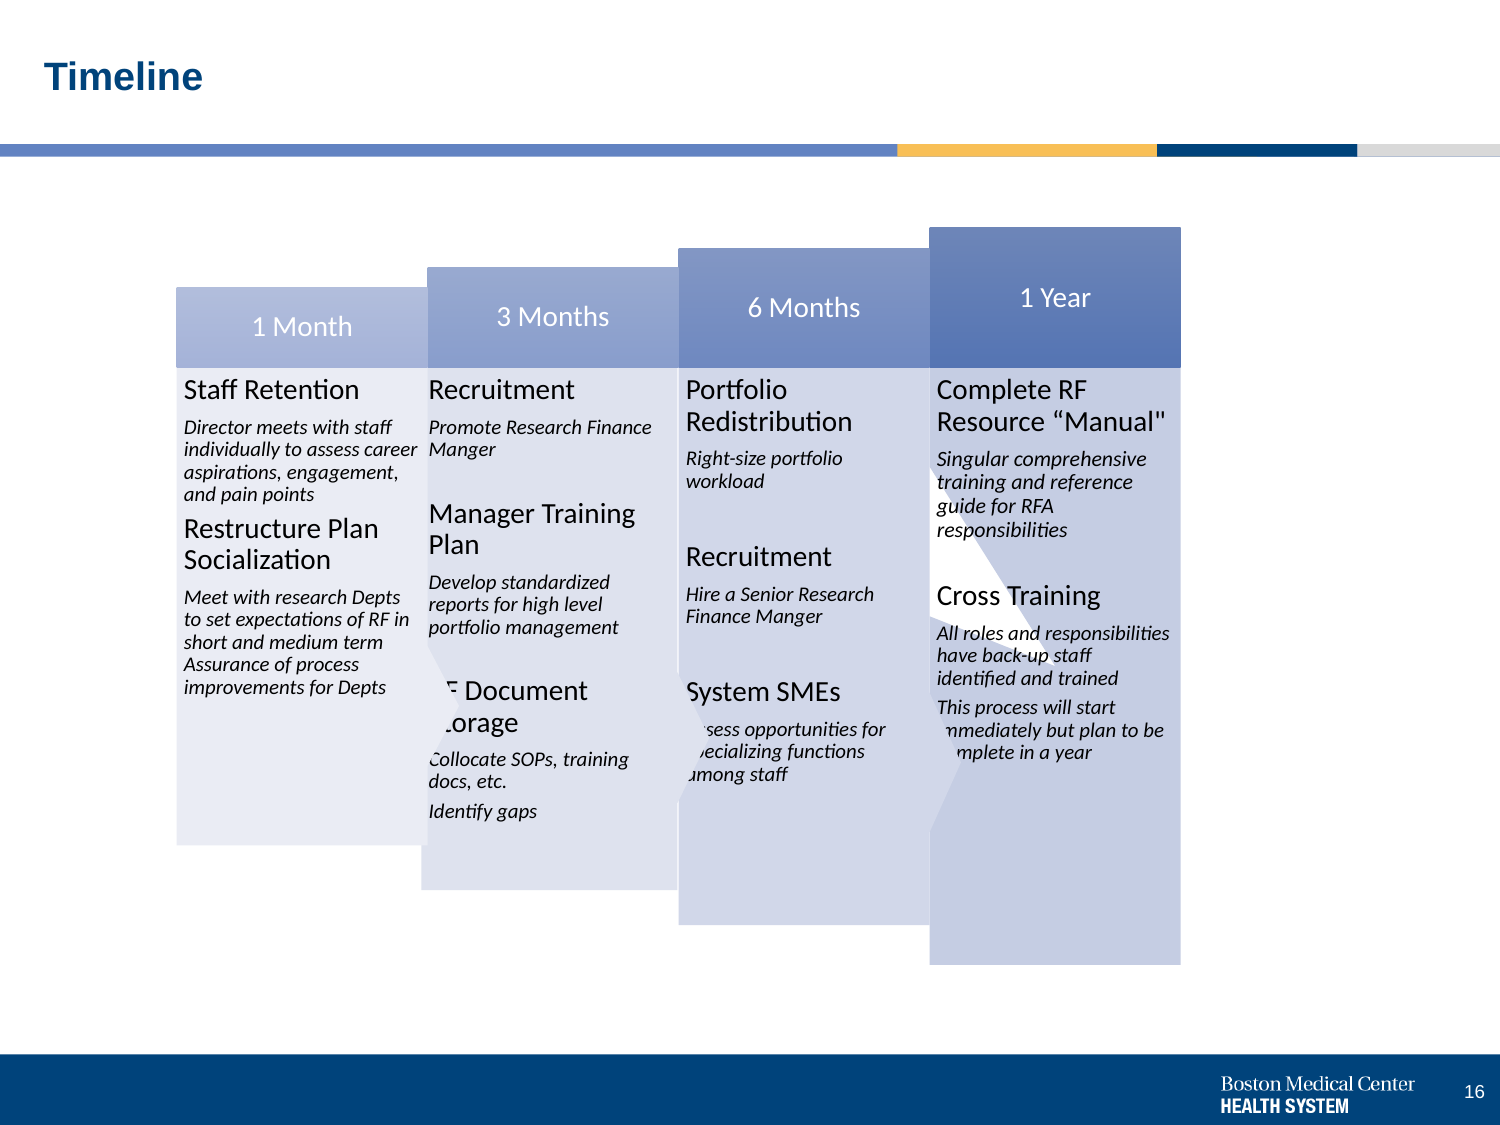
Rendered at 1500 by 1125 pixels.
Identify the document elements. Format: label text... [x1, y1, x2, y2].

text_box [0, 227, 1409, 965]
picture [1220, 1073, 1415, 1118]
title Timeline [28, 25, 1465, 130]
